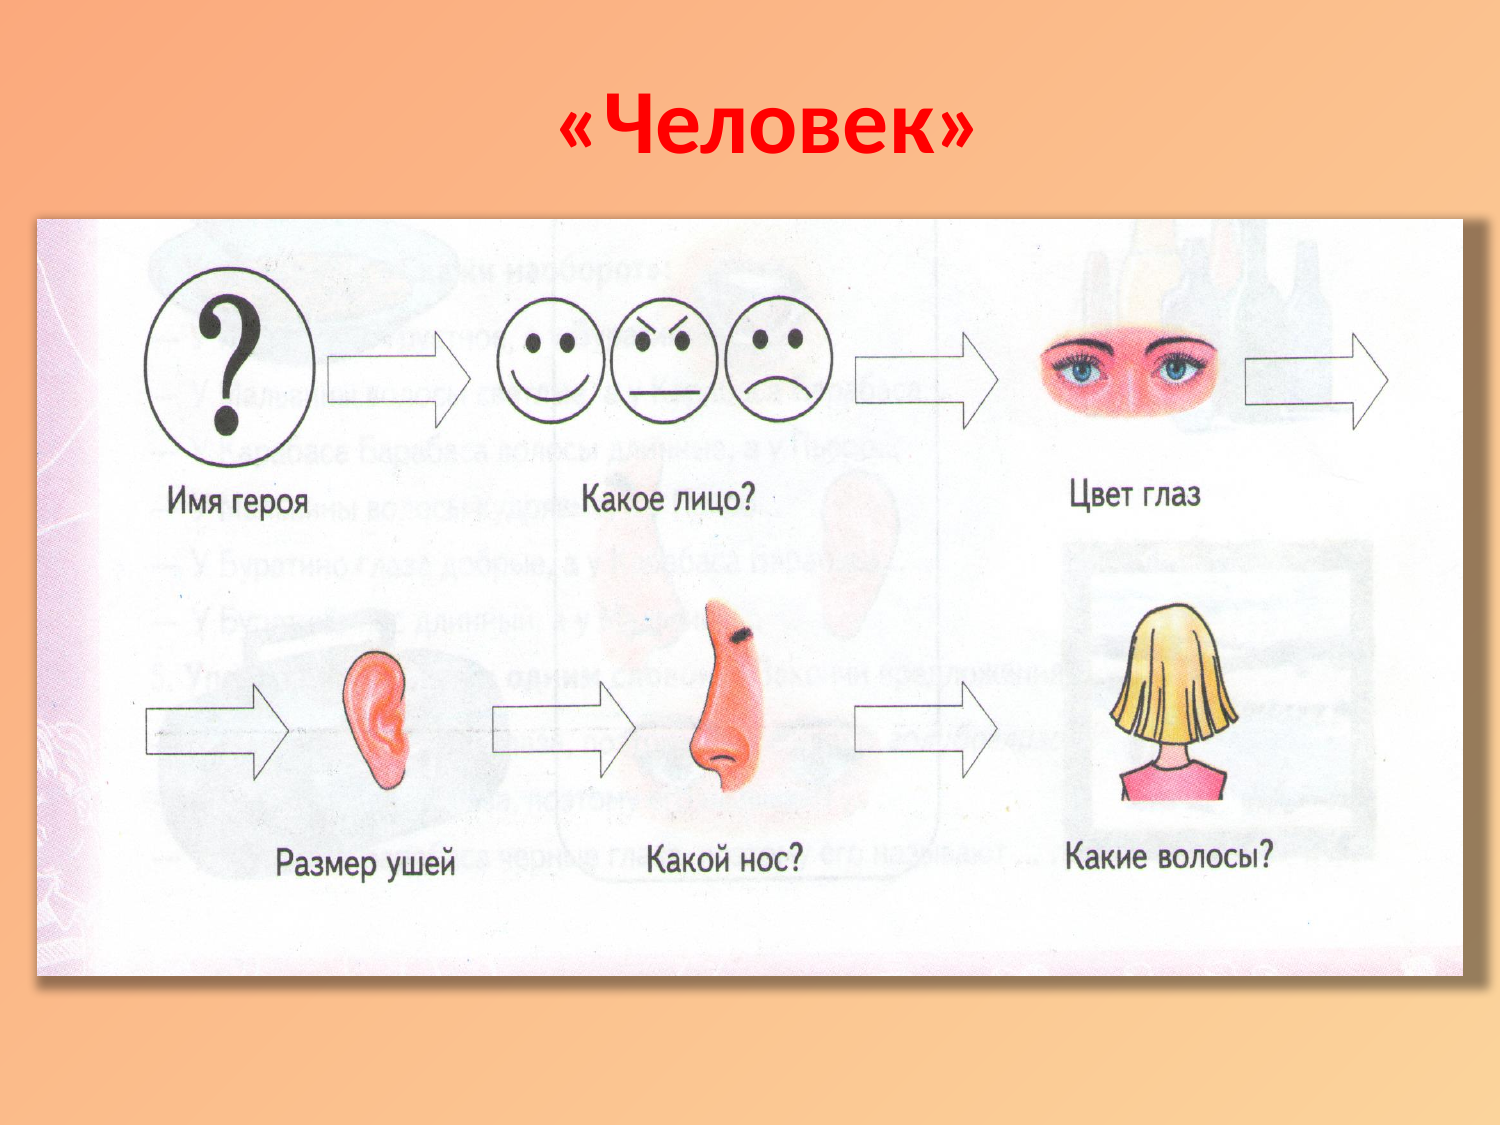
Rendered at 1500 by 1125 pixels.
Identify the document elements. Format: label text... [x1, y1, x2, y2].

picture [37, 219, 1463, 977]
text_box «Человек» [539, 54, 1000, 180]
